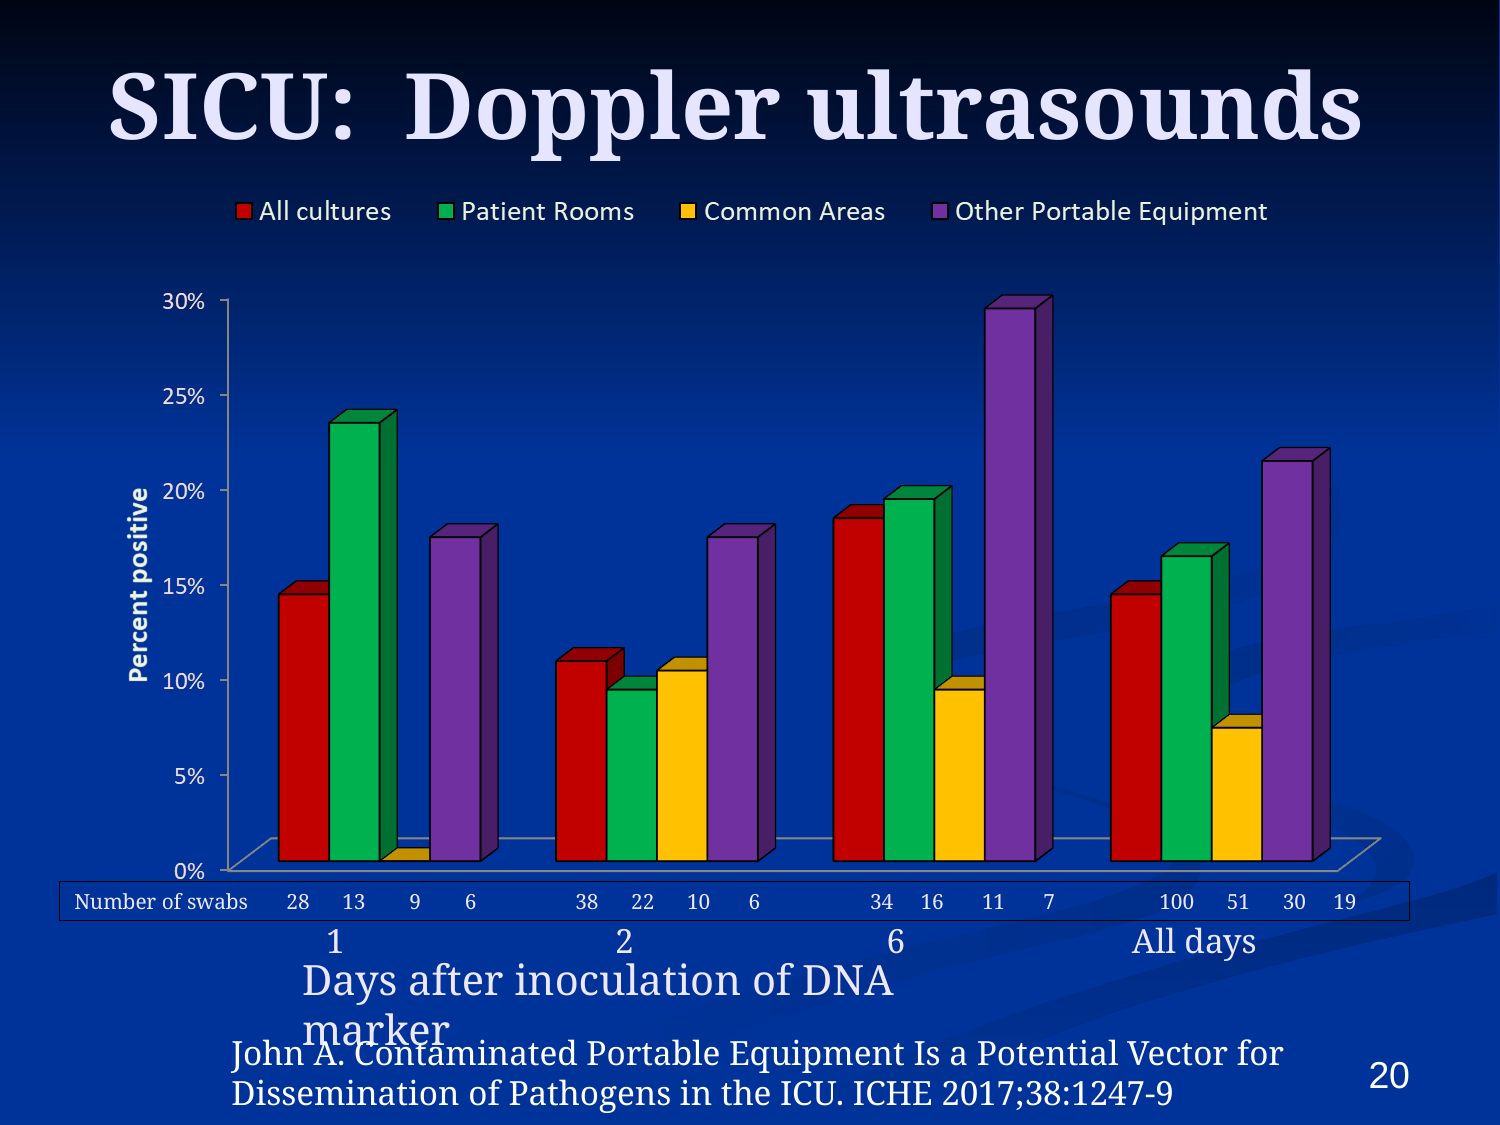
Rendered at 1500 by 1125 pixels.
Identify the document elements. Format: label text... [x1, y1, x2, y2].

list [66, 166, 1434, 909]
text_box Number of swabs 28 13 9 6 38 22 10 6 34 16 11 7 100 51 30 19 [59, 881, 1410, 921]
title SICU: Doppler ultrasounds [62, 24, 1413, 169]
text_box John A. Contaminated Portable Equipment Is a Potential Vector for Dissemination of Pathogens in the ICU. ICHE 2017;38:1247-9 [216, 1024, 1325, 1120]
slide_number 20 [1074, 1024, 1426, 1104]
text_box Days after inoculation of DNA marker [287, 946, 1038, 1024]
text_box 1 2 6 All days [249, 917, 1413, 968]
